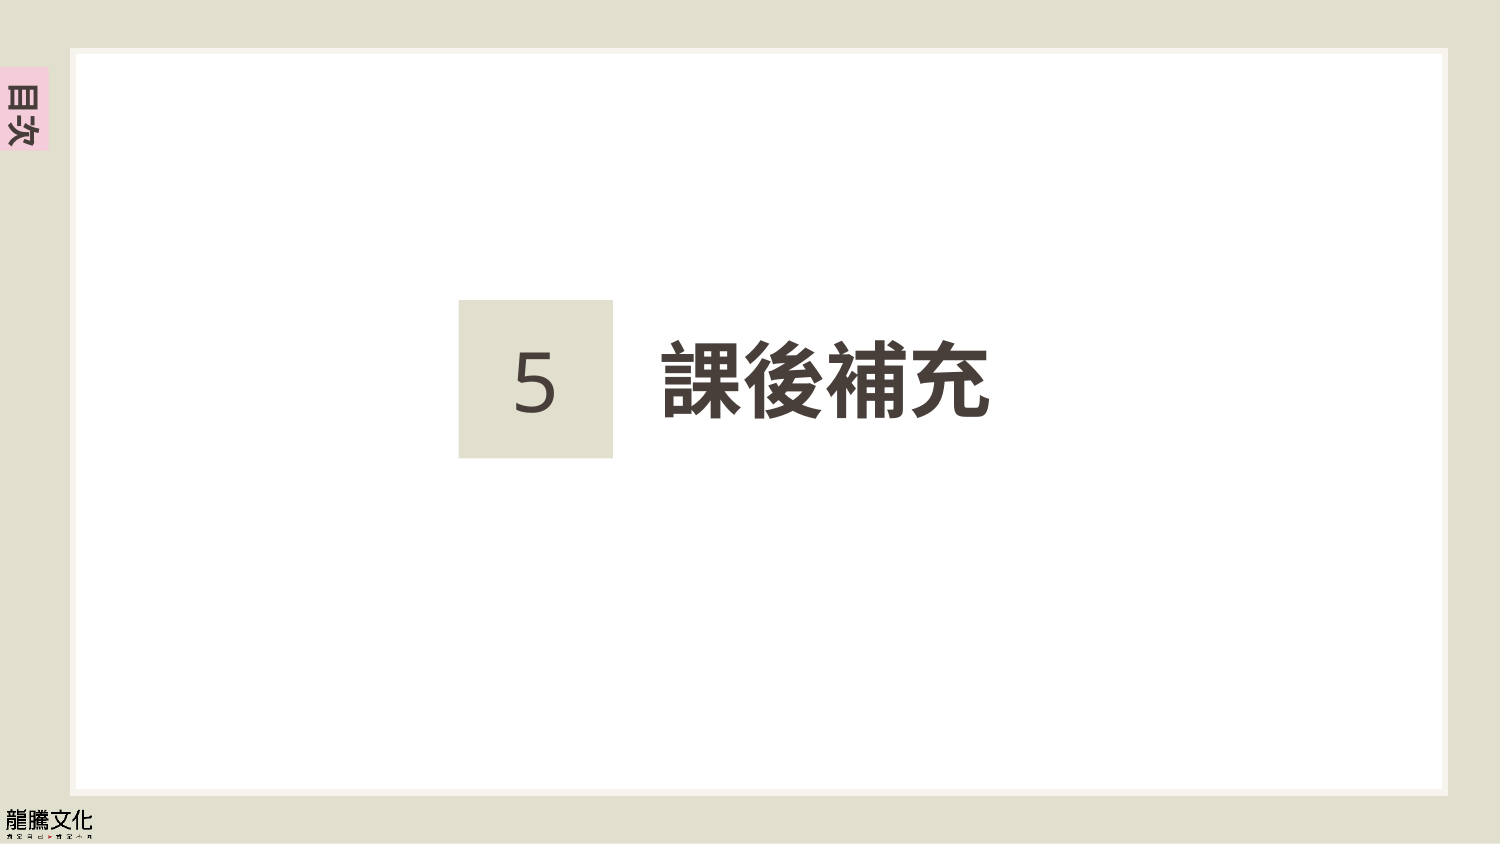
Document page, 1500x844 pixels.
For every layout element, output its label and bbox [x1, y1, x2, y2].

text_box [458, 299, 1042, 459]
picture [6, 809, 92, 839]
